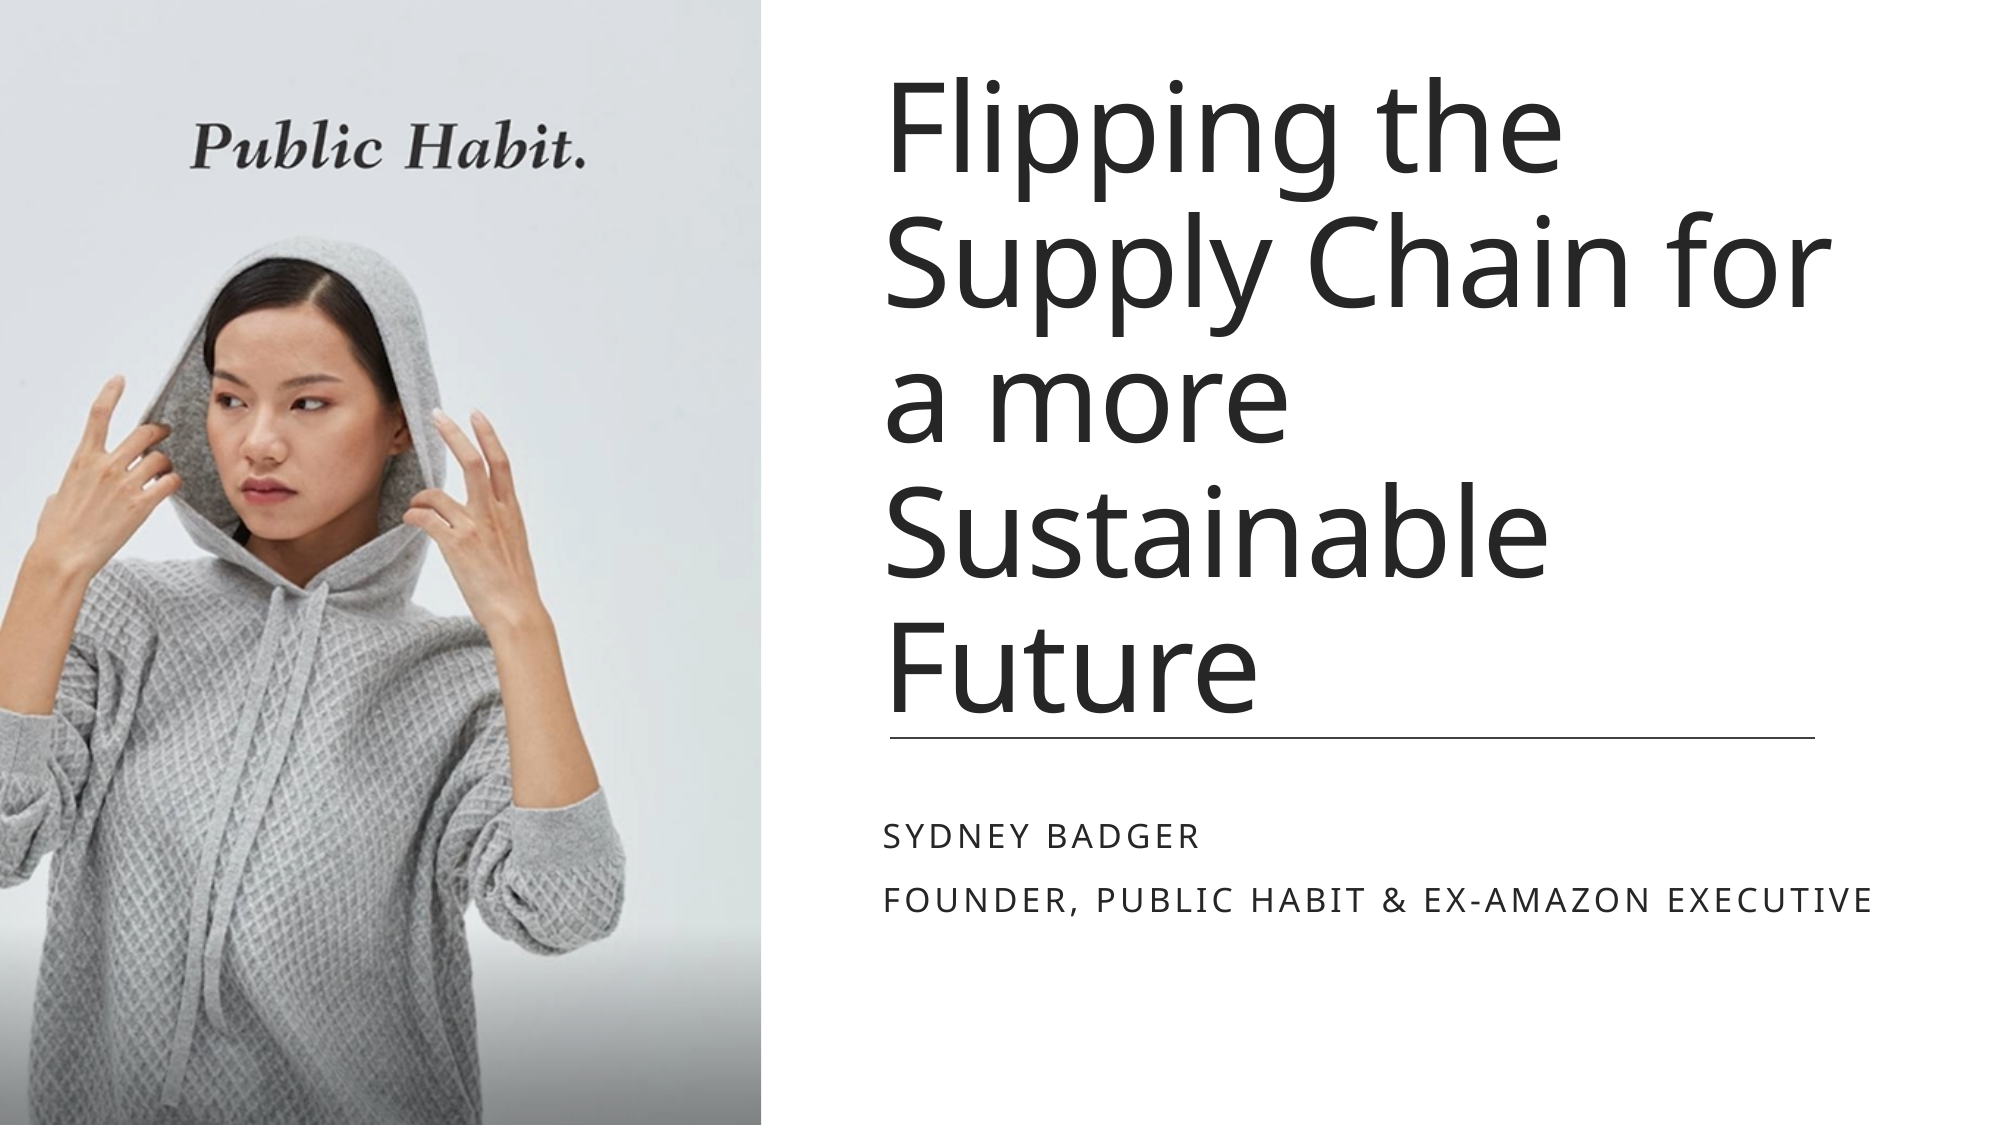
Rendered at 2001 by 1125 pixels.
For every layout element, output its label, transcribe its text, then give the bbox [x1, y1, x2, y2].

title Flipping the Supply Chain for a more Sustainable Future [867, 142, 1894, 747]
picture [0, 0, 762, 1125]
text_box [768, 0, 2000, 1125]
subtitle Sydney badger founder, public habit & Ex-amazon executive [867, 804, 1897, 972]
